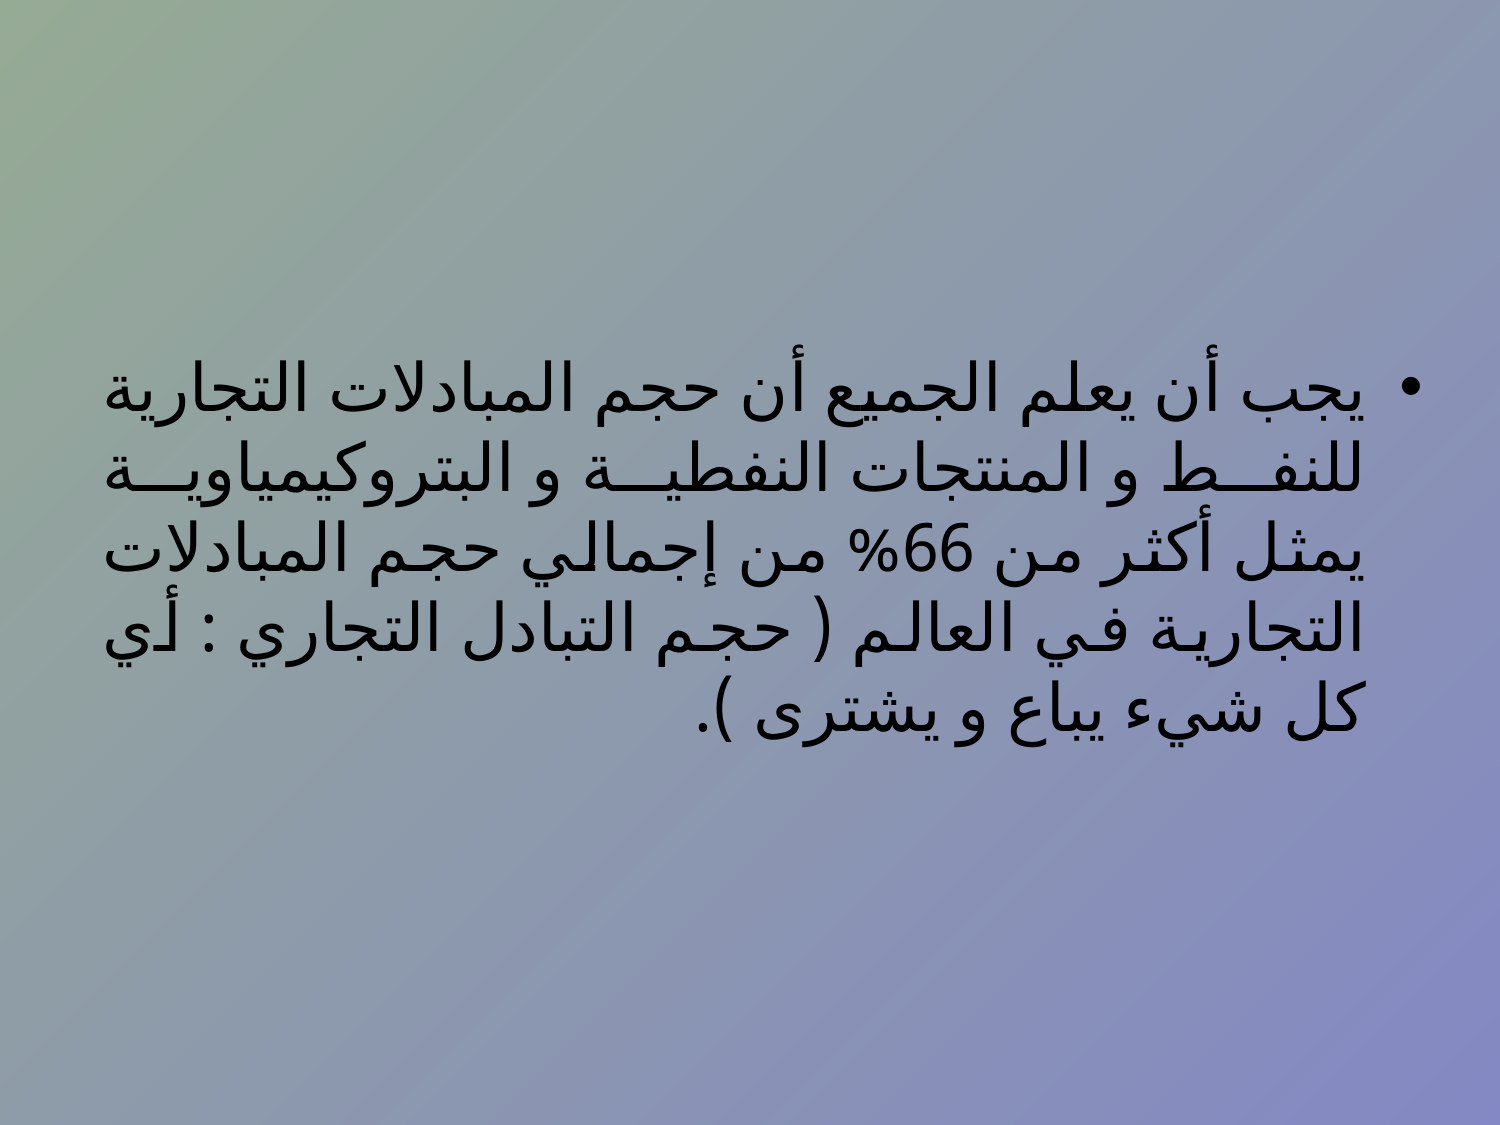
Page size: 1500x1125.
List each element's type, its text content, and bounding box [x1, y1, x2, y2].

list يجب أن يعلم الجميع أن حجم المبادلات التجارية للنفط و المنتجات النفطية و البتروكيمياوية يمثل أكثر من 66% من إجمالي حجم المبادلات التجارية في العالم ( حجم التبادل التجاري : أي كل شيء يباع و يشترى ). [87, 337, 1438, 1093]
